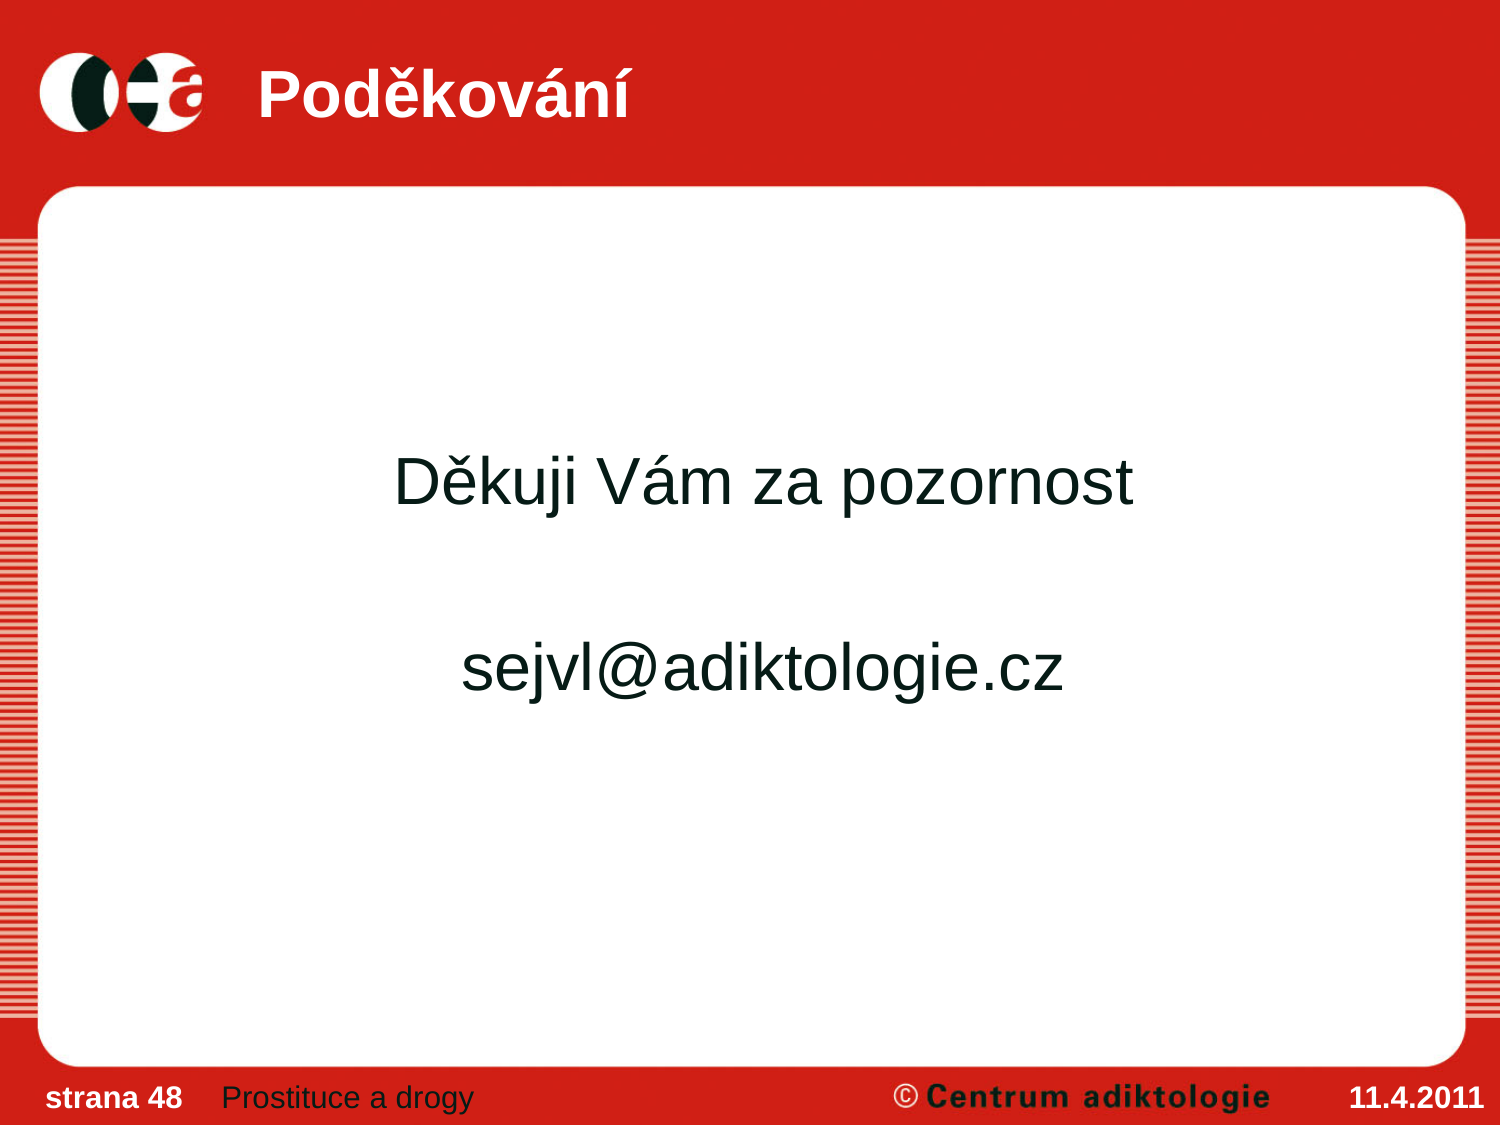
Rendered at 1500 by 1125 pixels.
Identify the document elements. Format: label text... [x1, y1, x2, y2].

list Děkuji Vám za pozornost sejvl@adiktologie.cz [101, 243, 1426, 1010]
title Poděkování [241, 48, 1448, 132]
picture [0, 0, 1500, 1125]
slide_number strana 48 [29, 1070, 201, 1125]
footer Prostituce a drogy [206, 1070, 857, 1118]
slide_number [1281, 1070, 1500, 1118]
